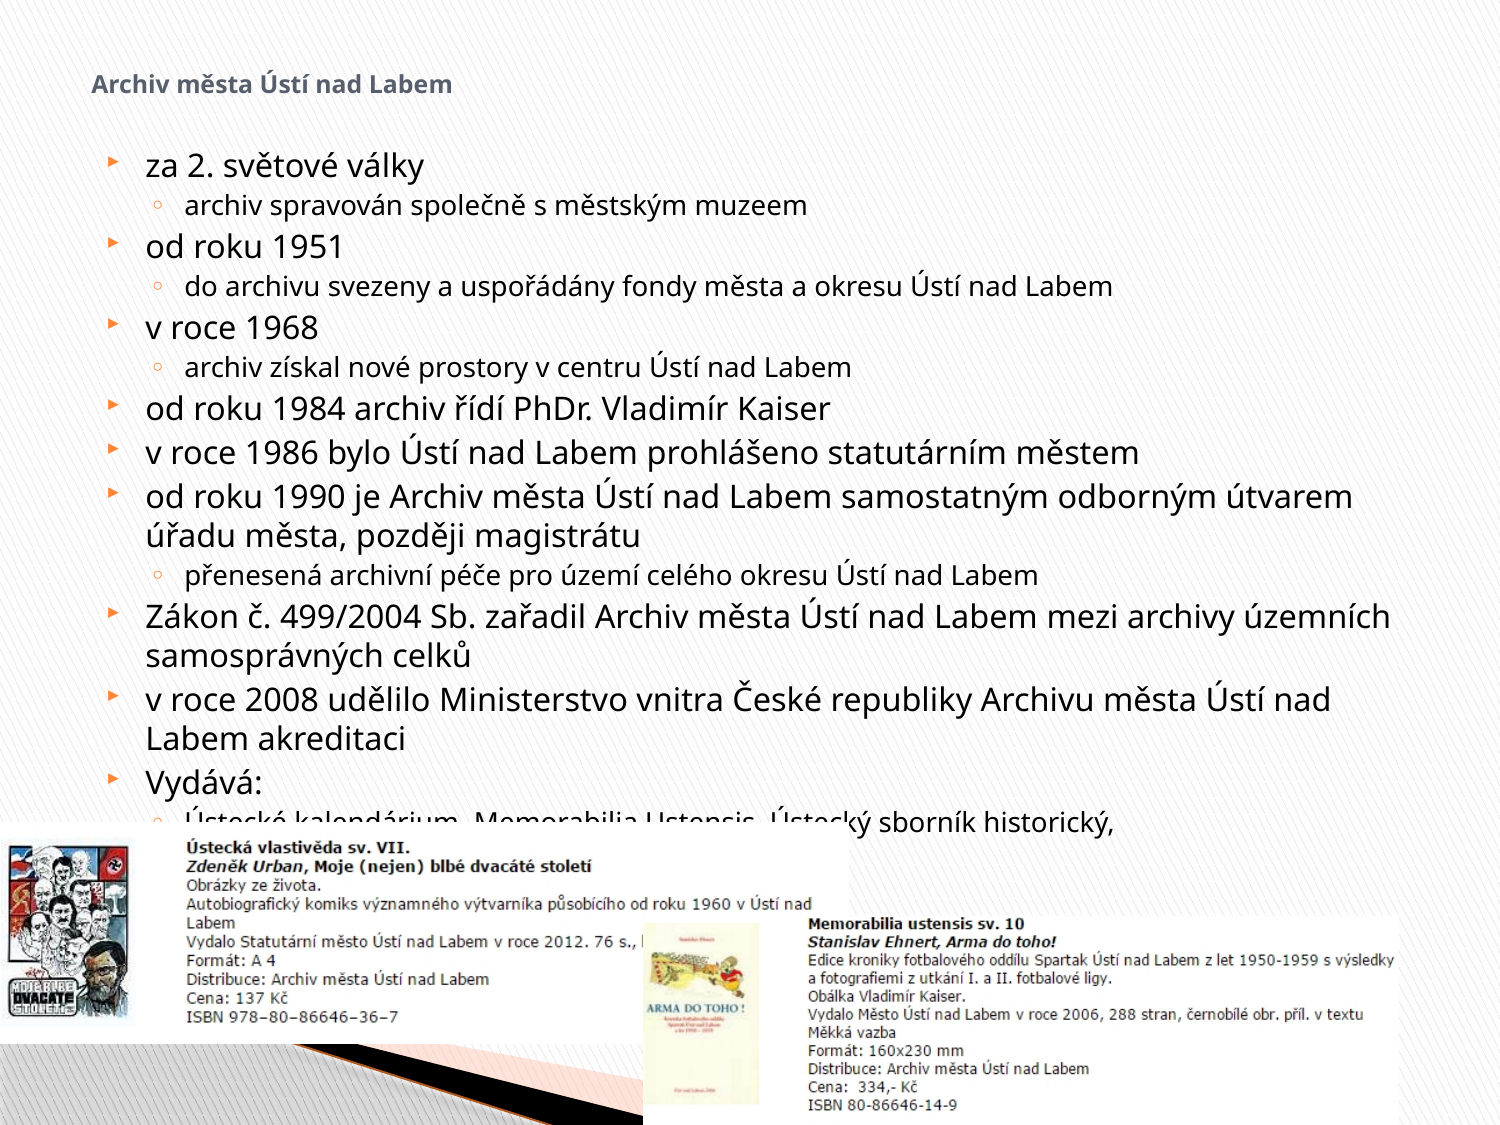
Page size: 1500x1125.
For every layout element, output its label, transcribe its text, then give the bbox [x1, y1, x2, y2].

picture [0, 822, 1399, 1125]
list za 2. světové války archiv spravován společně s městským muzeem od roku 1951 do archivu svezeny a uspořádány fondy města a okresu Ústí nad Labem v roce 1968 archiv získal nové prostory v centru Ústí nad Labem od roku 1984 archiv řídí PhDr. Vladimír Kaiser v roce 1986 bylo Ústí nad Labem prohlášeno statutárním městem od roku 1990 je Archiv města Ústí nad Labem samostatným odborným útvarem úřadu města, později magistrátu přenesená archivní péče pro území celého okresu Ústí nad Labem Zákon č. 499/2004 Sb. zařadil Archiv města Ústí nad Labem mezi archivy územních samosprávných celků v roce 2008 udělilo Ministerstvo vnitra České republiky Archivu města Ústí nad Labem akreditaci Vydává: Ústecké kalendárium, Memorabilia Ustensis, Ústecký sborník historický, Ústeckou vlastivědu a regionální práce [75, 137, 1424, 894]
title Archiv města Ústí nad Labem [76, 30, 1427, 138]
